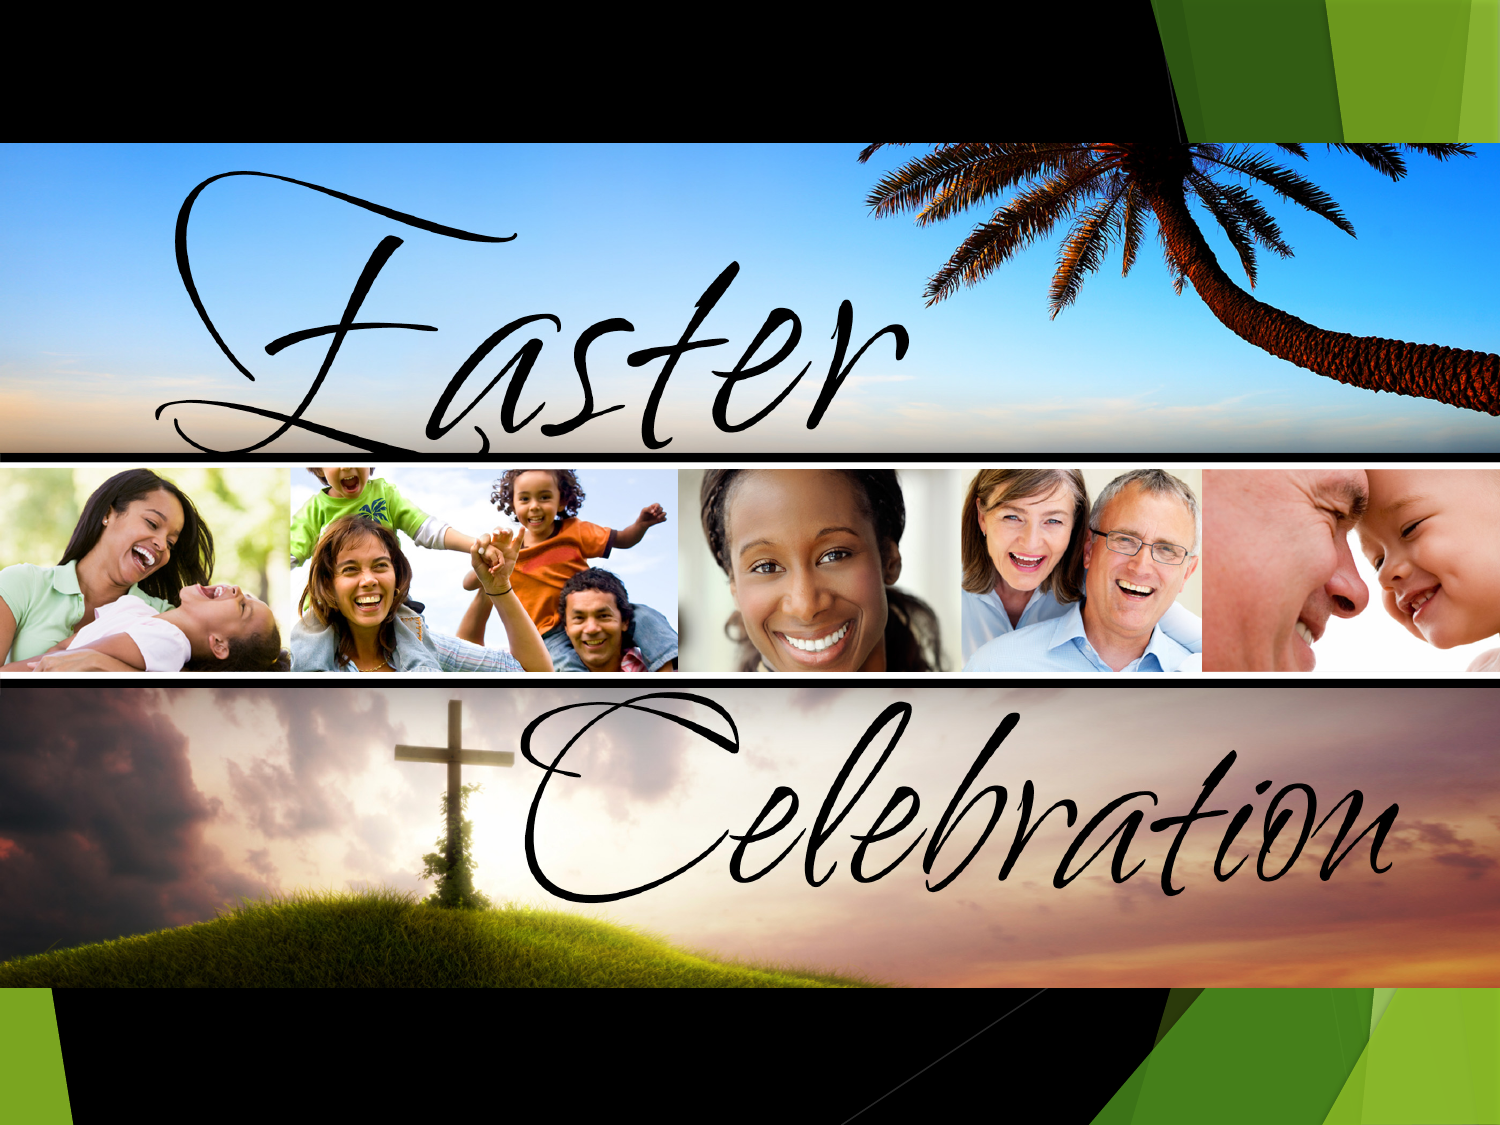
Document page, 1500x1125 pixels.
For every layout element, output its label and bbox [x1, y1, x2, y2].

picture [0, 142, 1500, 988]
